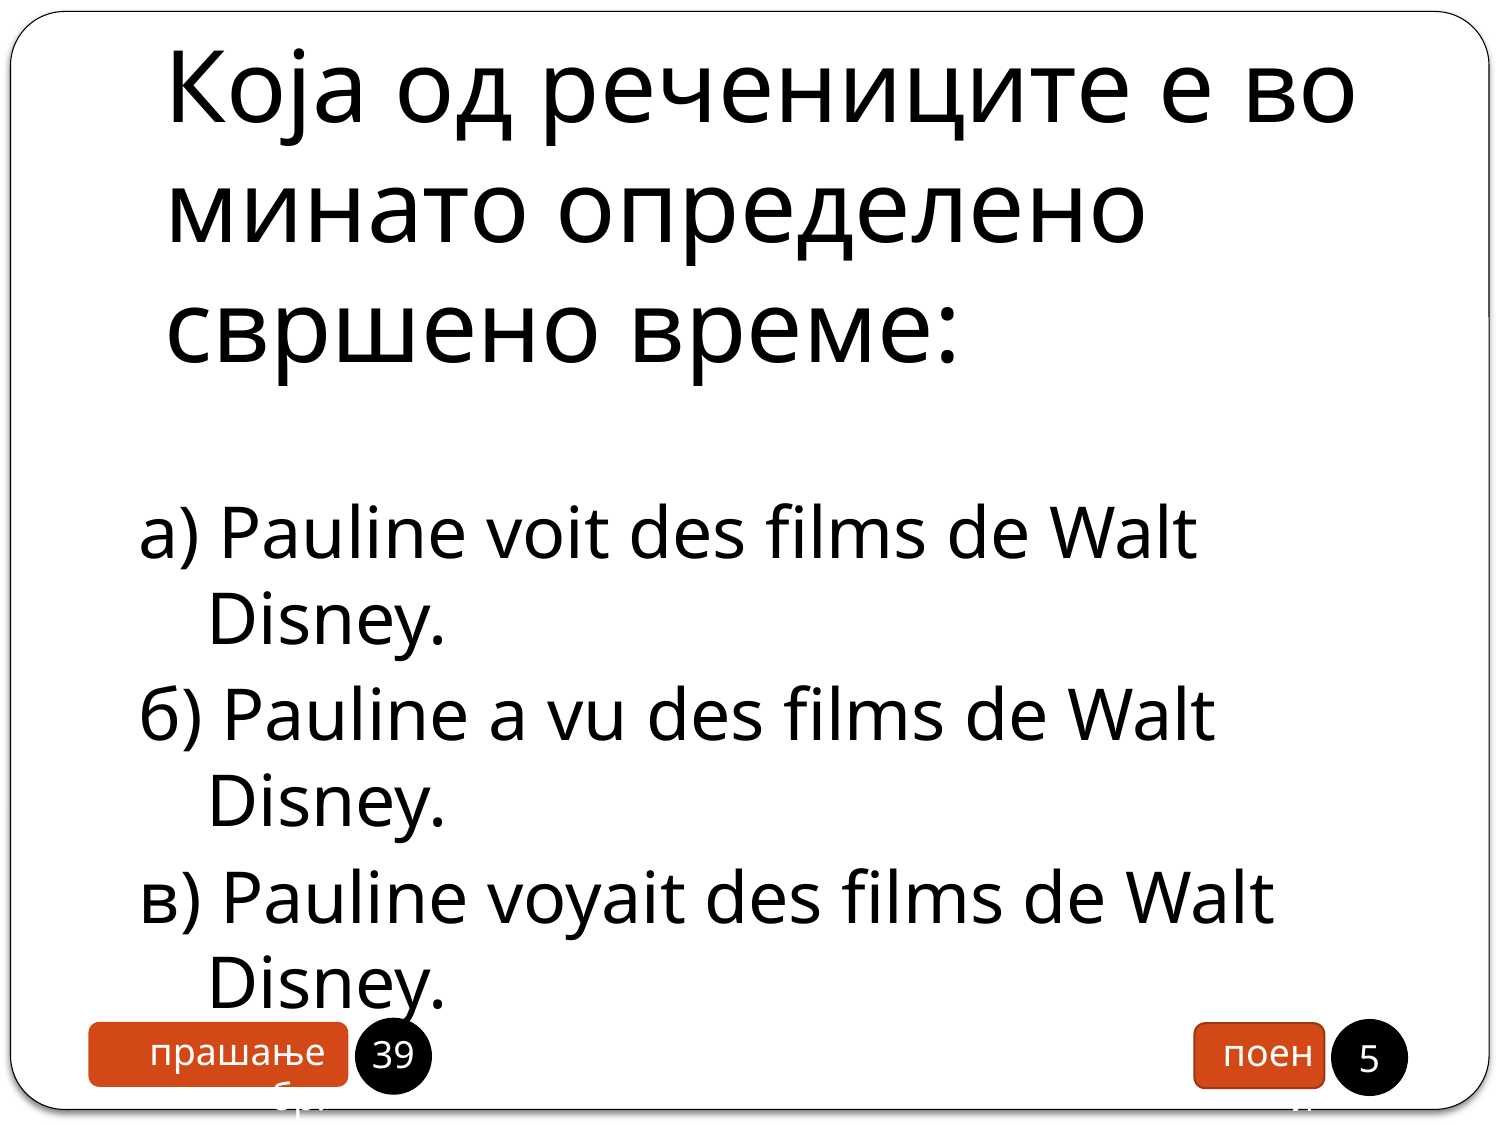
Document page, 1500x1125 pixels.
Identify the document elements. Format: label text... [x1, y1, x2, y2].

text_box [341, 1021, 350, 1088]
text_box прашање бр. [88, 1020, 341, 1125]
text_box 5 [1331, 1018, 1409, 1097]
title Која од речениците е во минато определено свршено време: [150, 221, 1425, 398]
slide_number 38 [354, 1017, 433, 1095]
text_box поени [1187, 1021, 1329, 1125]
list а) Pauline voit des films de Walt Disney. б) Pauline a vu des films de Walt Disney. в) Pauline voyait des films de Walt Disney. [123, 479, 1425, 1035]
